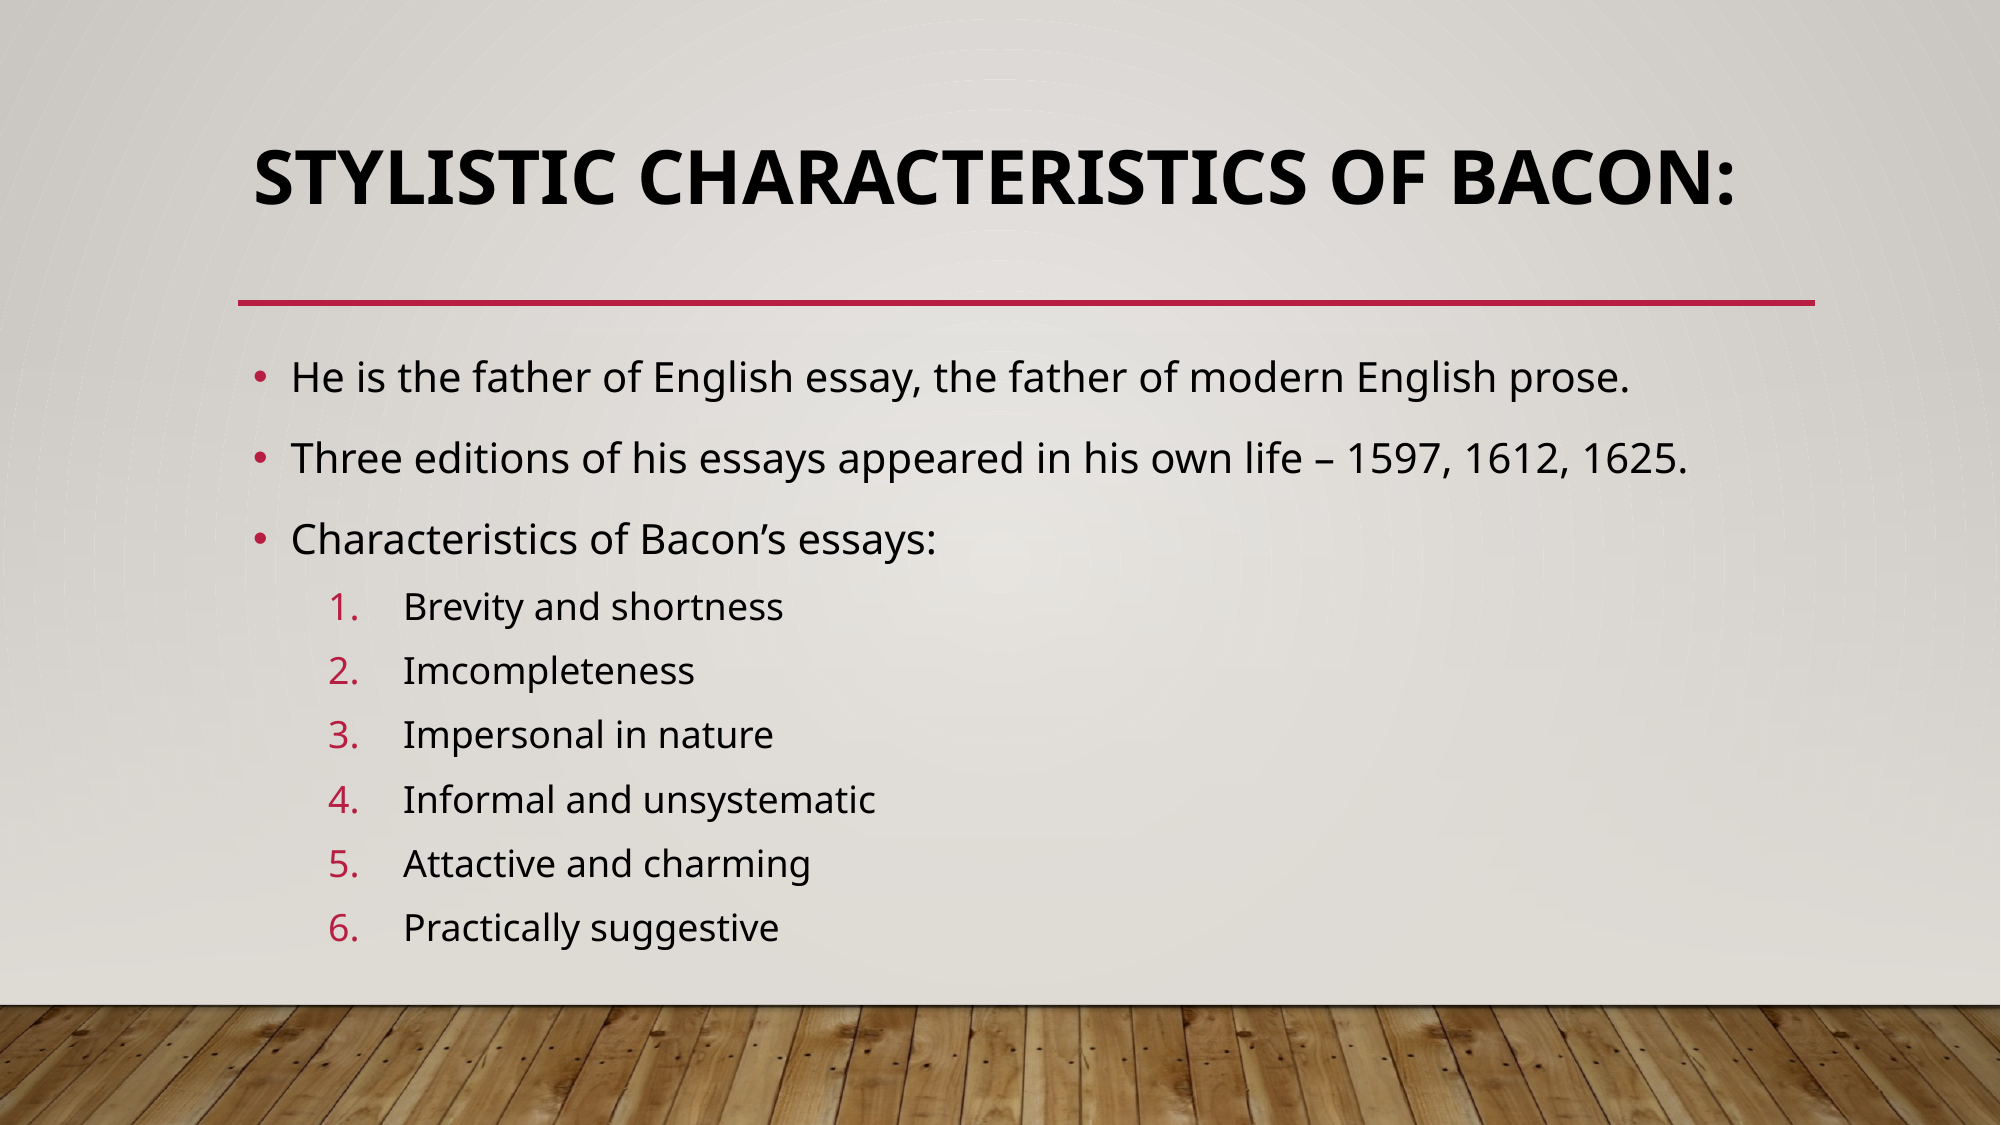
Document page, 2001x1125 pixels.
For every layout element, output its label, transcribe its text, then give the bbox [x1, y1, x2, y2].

list He is the father of English essay, the father of modern English prose. Three editions of his essays appeared in his own life – 1597, 1612, 1625. Characteristics of Bacon’s essays: Brevity and shortness Imcompleteness Impersonal in nature Informal and unsystematic Attactive and charming Practically suggestive [238, 333, 1814, 997]
title Stylistic Characteristics of Bacon: [238, 131, 1814, 305]
picture [0, 1005, 2000, 1125]
